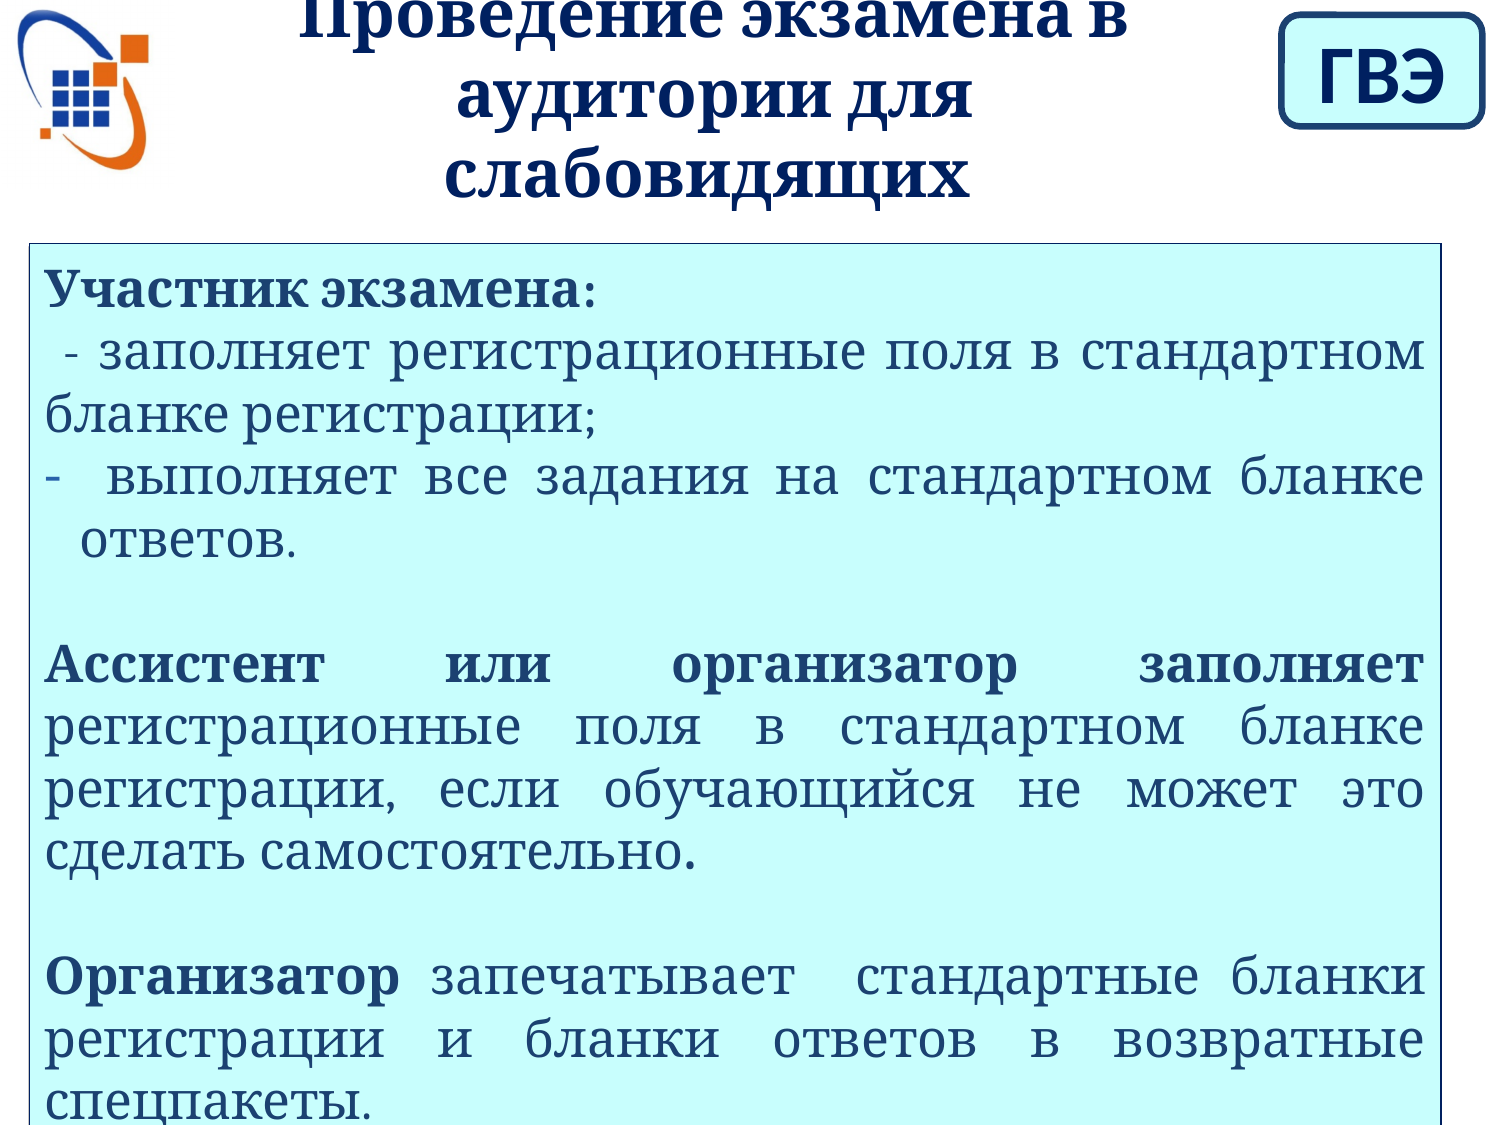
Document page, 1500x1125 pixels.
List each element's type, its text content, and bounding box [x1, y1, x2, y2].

text_box Участник экзамена: - заполняет регистрационные поля в стандартном бланке регистрации; выполняет все задания на стандартном бланке ответов. Ассистент или организатор заполняет регистрационные поля в стандартном бланке регистрации, если обучающийся не может это сделать самостоятельно. Организатор запечатывает стандартные бланки регистрации и бланки ответов в возвратные спецпакеты. [29, 243, 1441, 1125]
text_box ГВЭ [1278, 11, 1486, 130]
picture [17, 16, 159, 173]
text_box Проведение экзамена в аудитории для слабовидящих [182, 14, 1247, 167]
